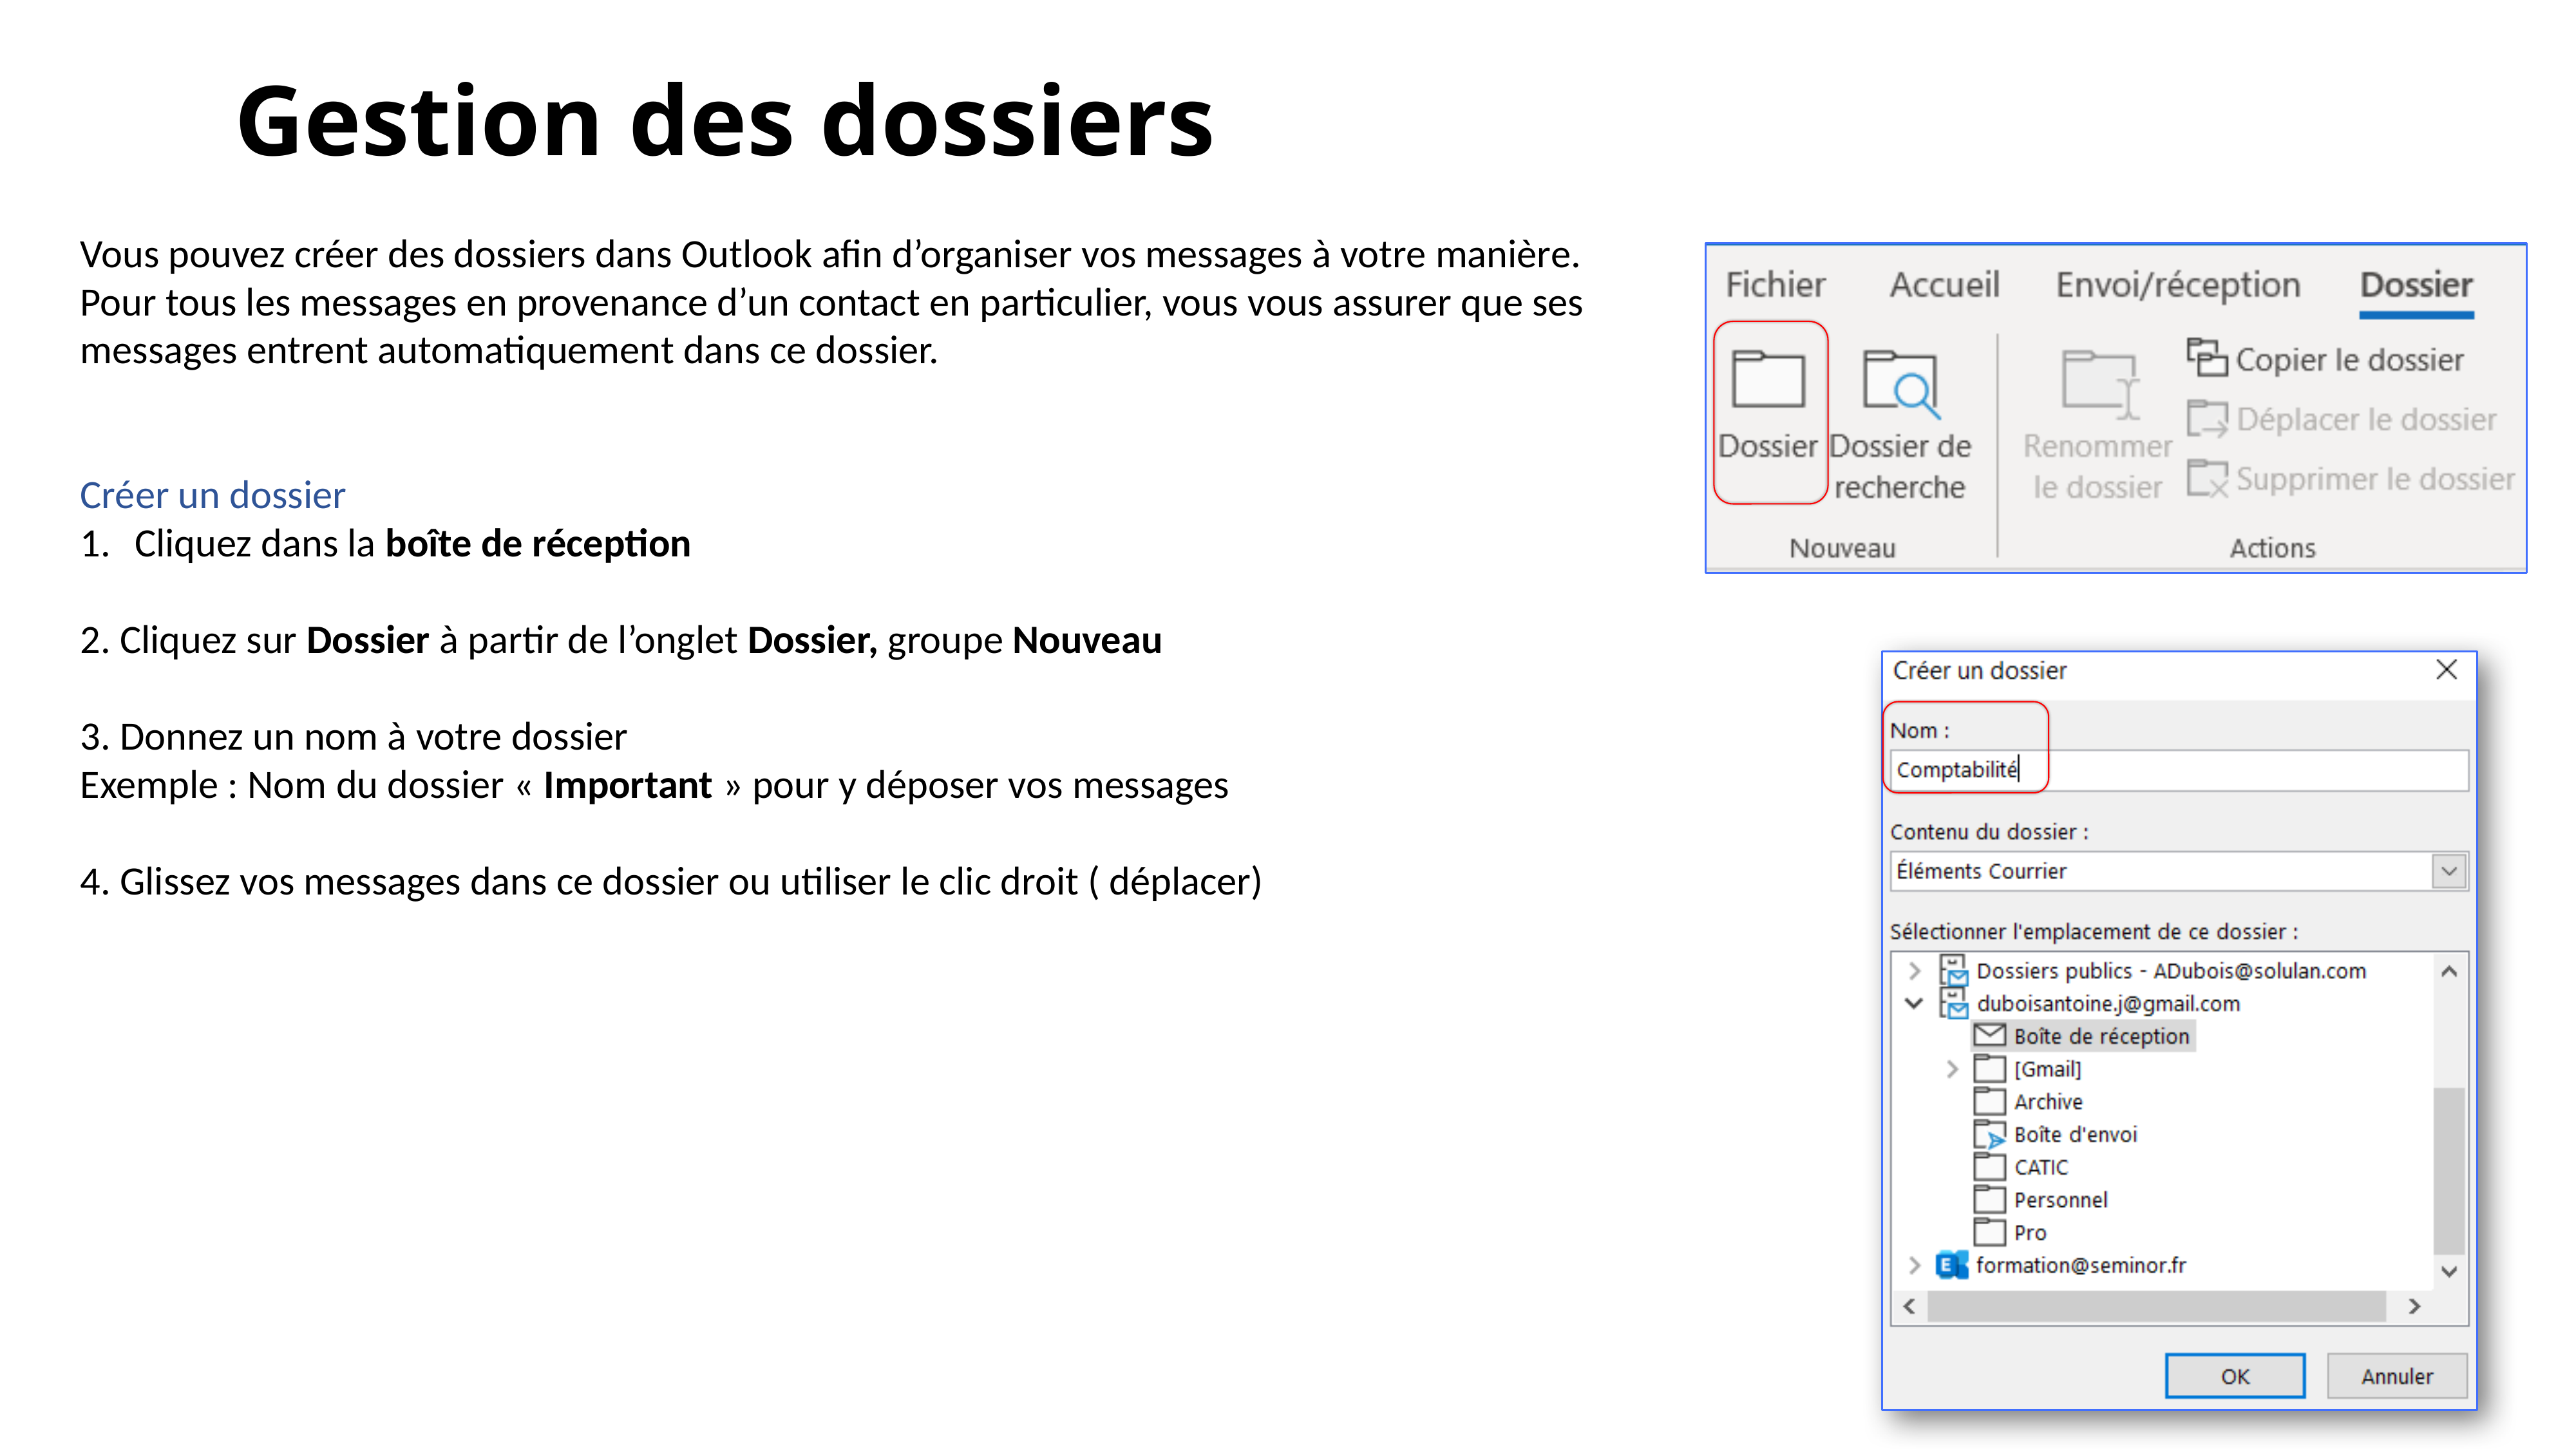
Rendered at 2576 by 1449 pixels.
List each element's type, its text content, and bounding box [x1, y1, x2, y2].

picture [1706, 244, 2526, 573]
text_box Vous pouvez créer des dossiers dans Outlook afin d’organiser vos messages à votre manière. Pour tous les messages en provenance d’un contact en particulier, vous vous assurer que ses messages entrent automatiquement dans ce dossier. Créer un dossier Cliquez dans la boîte de réception 2. Cliquez sur Dossier à partir de l’onglet Dossier, groupe Nouveau 3. Donnez un nom à votre dossier Exemple : Nom du dossier « Important » pour y déposer vos messages 4. Glissez vos messages dans ce dossier ou utiliser le clic droit ( déplacer) [71, 222, 1646, 908]
picture [1882, 652, 2477, 1410]
text_box Gestion des dossiers [231, 55, 2003, 223]
